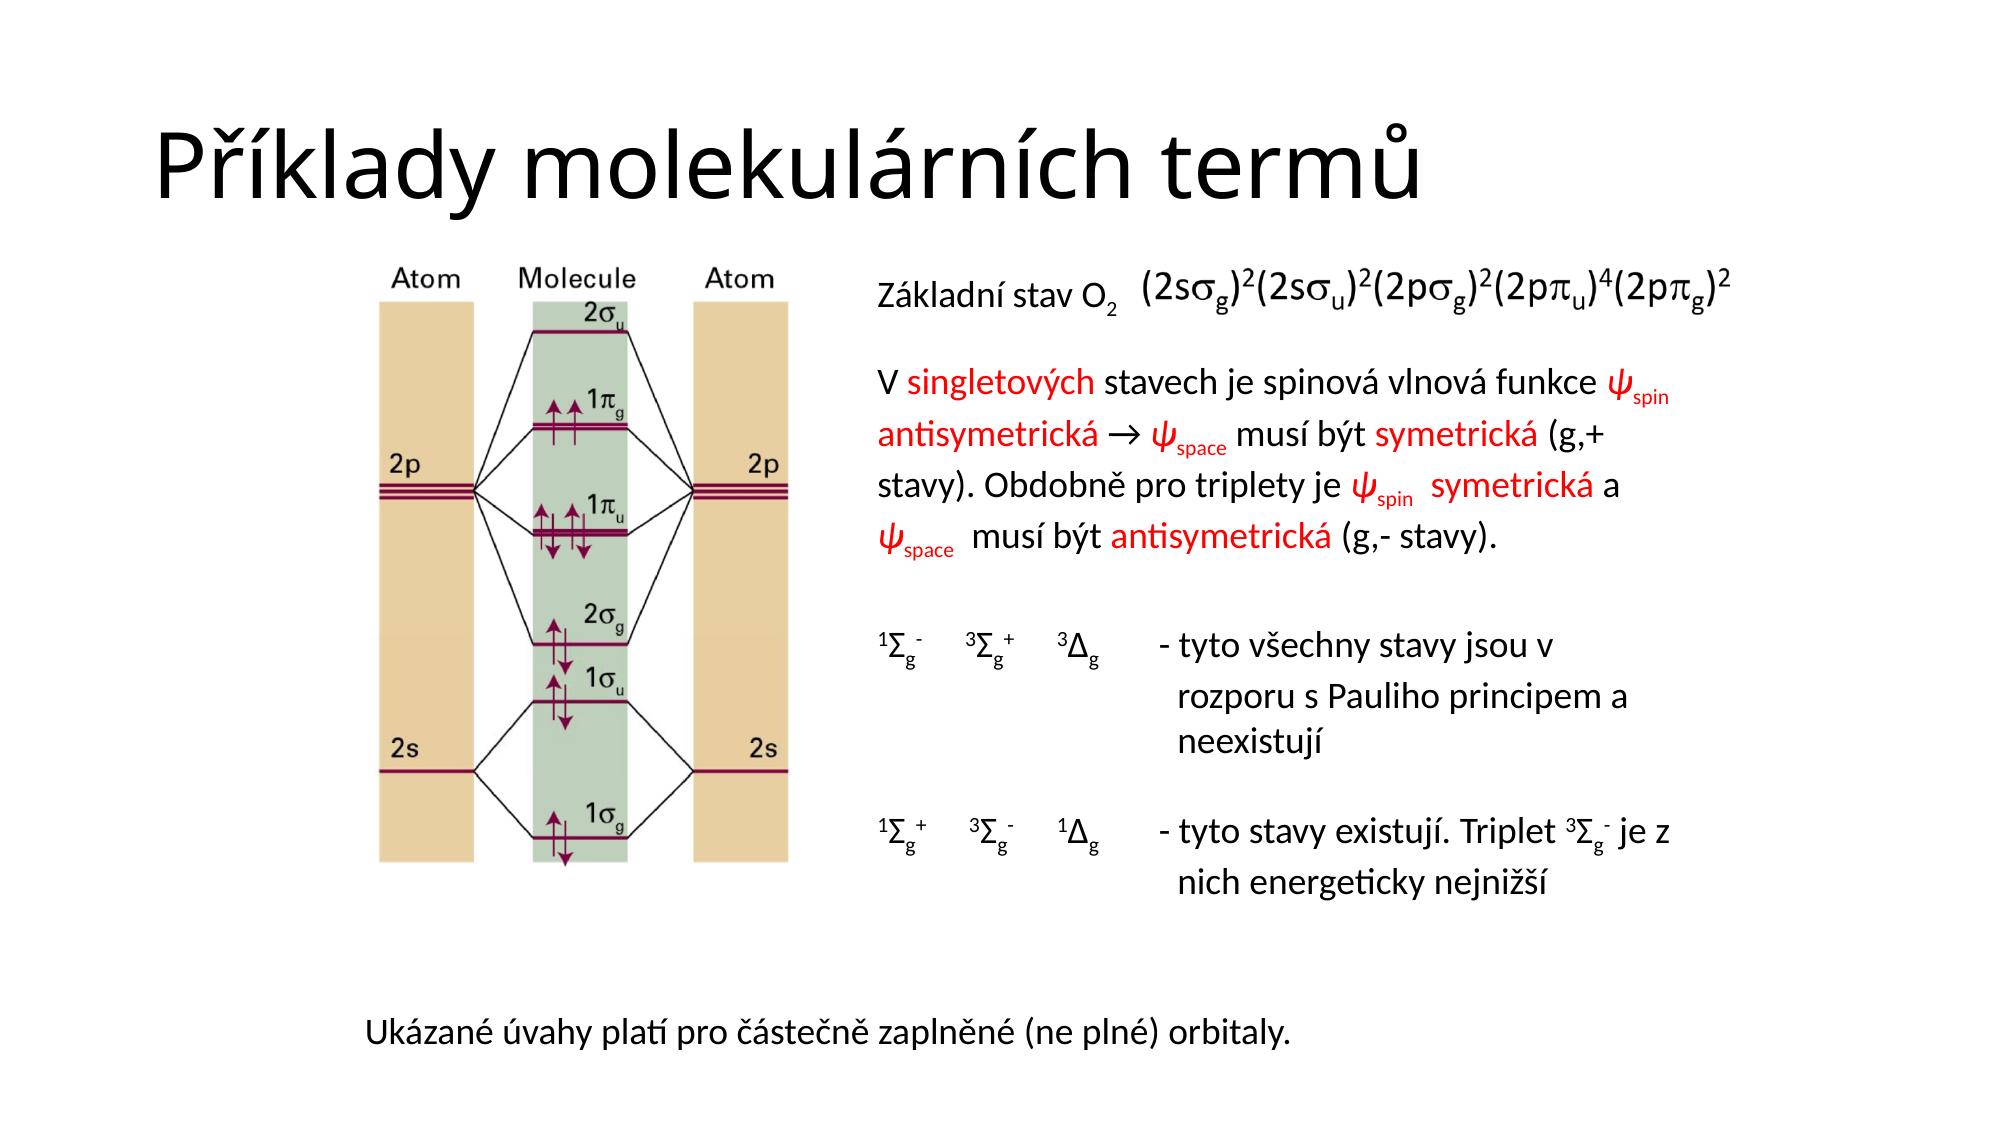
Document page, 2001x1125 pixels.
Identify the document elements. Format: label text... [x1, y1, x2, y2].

title Příklady molekulárních termů [137, 59, 1863, 278]
text_box 1Σg- 3Σg+ 3Δg - tyto všechny stavy jsou v rozporu s Pauliho principem a neexistují 1Σg+ 3Σg- 1Δg - tyto stavy existují. Triplet 3Σg- je z nich energeticky nejnižší [862, 612, 1725, 955]
picture [349, 244, 816, 876]
picture [1137, 254, 1739, 324]
text_box Základní stav O2 [862, 262, 1475, 329]
text_box V singletových stavech je spinová vlnová funkce ψspin antisymetrická → ψspace musí být symetrická (g,+ stavy). Obdobně pro triplety je ψspin symetrická a ψspace musí být antisymetrická (g,- stavy). [862, 349, 1700, 570]
text_box Ukázané úvahy platí pro částečně zaplněné (ne plné) orbitaly. [349, 999, 1700, 1060]
